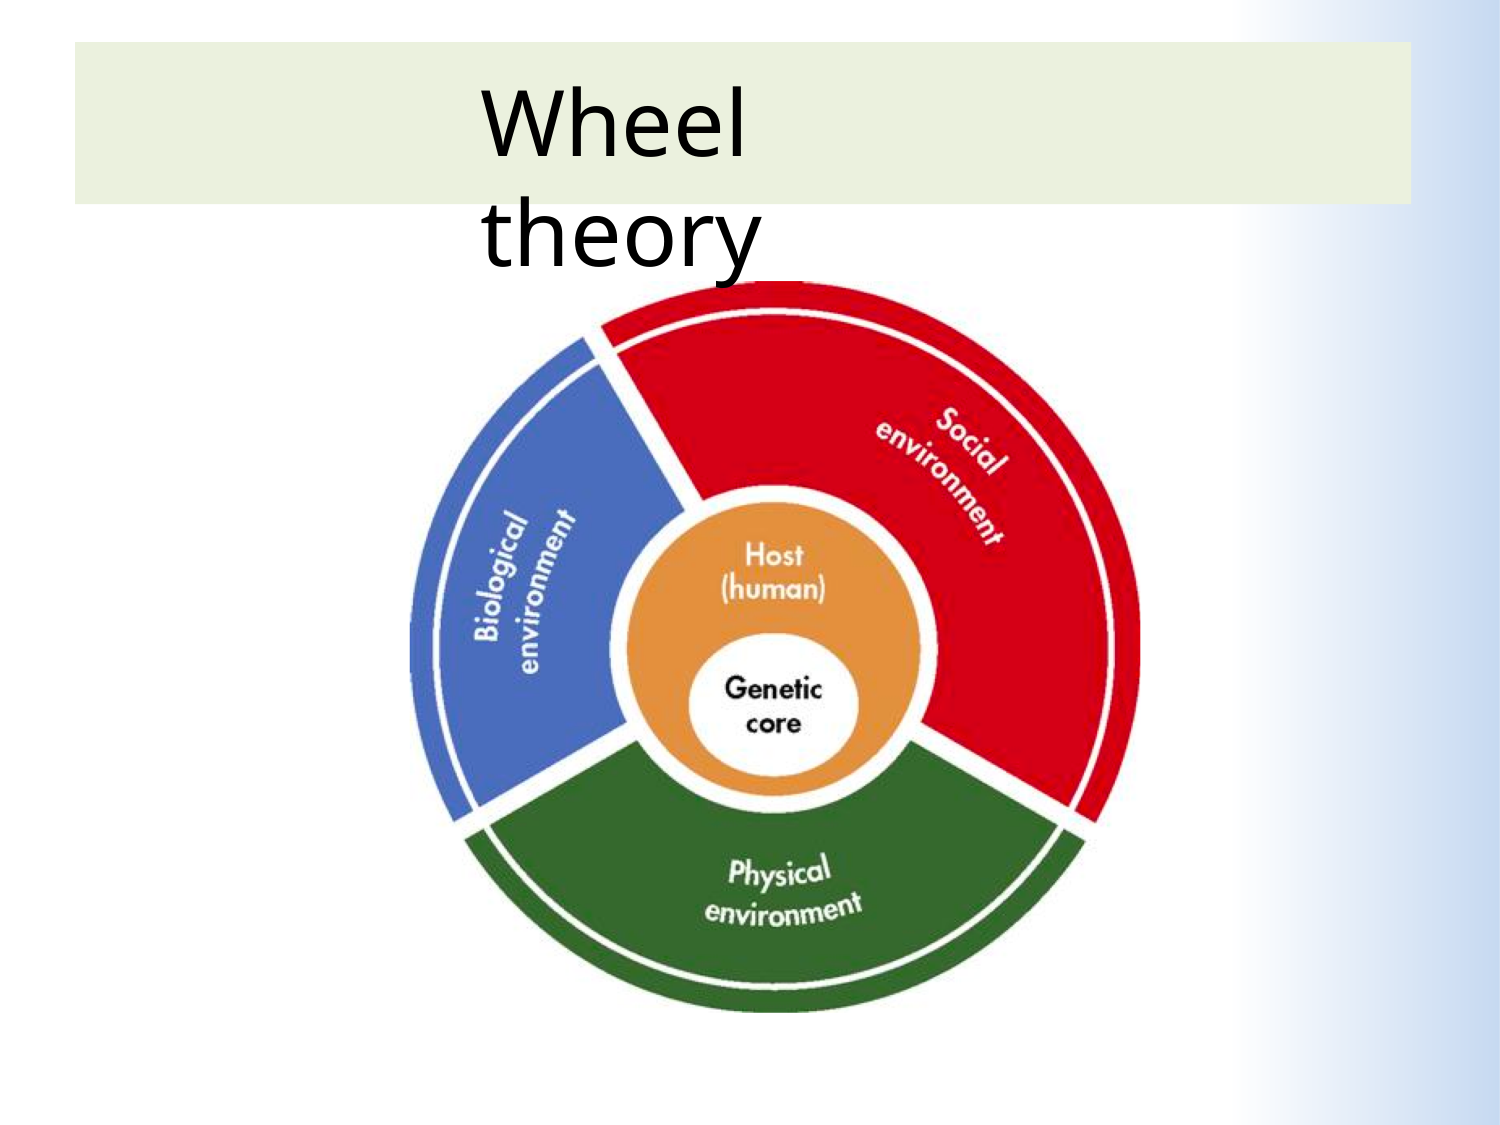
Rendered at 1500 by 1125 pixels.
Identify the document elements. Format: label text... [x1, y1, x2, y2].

text_box [409, 281, 1141, 1013]
picture [0, 0, 1500, 1125]
title Wheel theory [480, 63, 1006, 286]
text_box [75, 42, 1412, 205]
